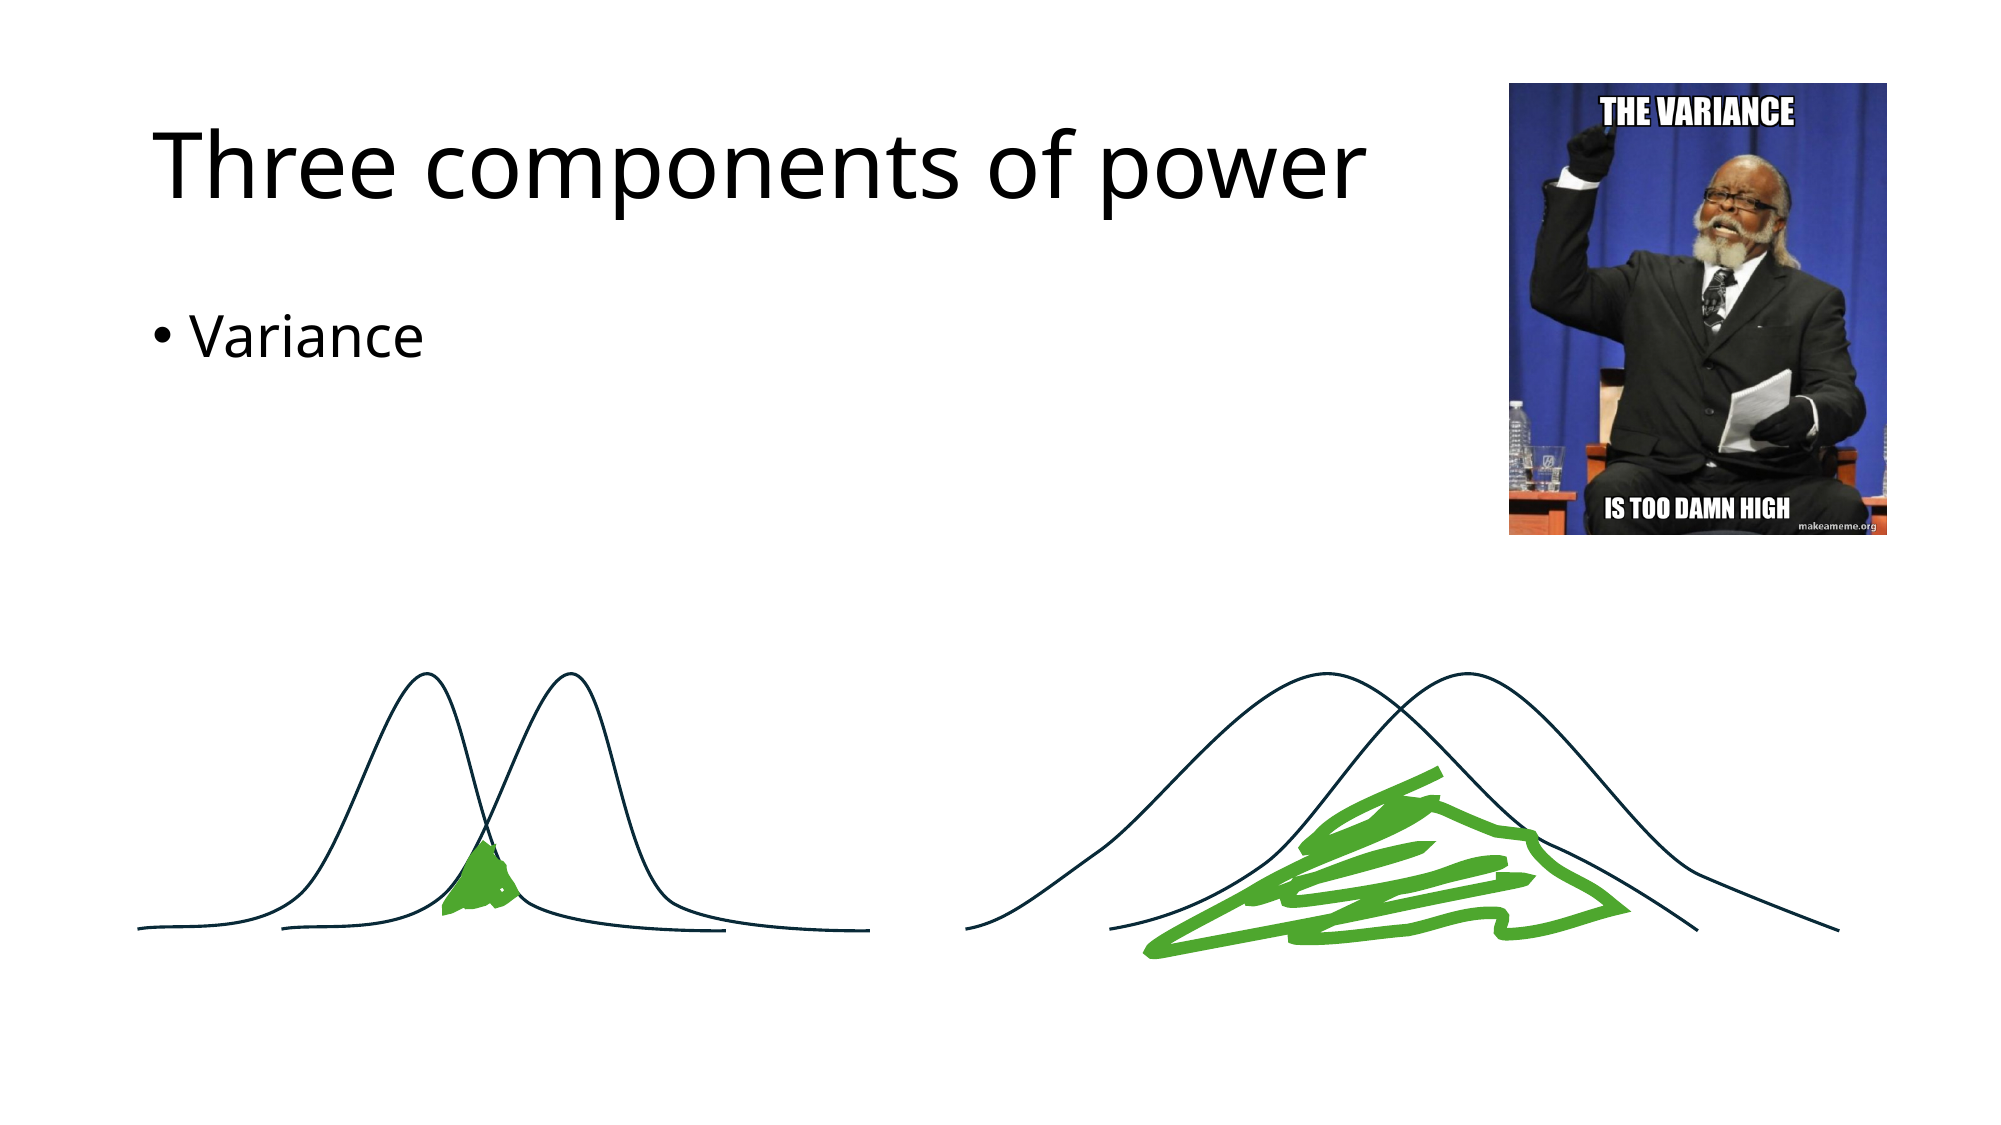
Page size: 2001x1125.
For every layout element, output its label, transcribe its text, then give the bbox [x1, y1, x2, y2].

text_box [1109, 672, 1840, 933]
text_box [281, 672, 870, 933]
text_box [1149, 770, 1620, 954]
text_box [965, 672, 1400, 931]
title Three components of power [137, 59, 1863, 278]
list Variance [137, 299, 1863, 1014]
text_box [447, 843, 514, 910]
text_box [137, 672, 487, 931]
picture [1509, 82, 1887, 535]
